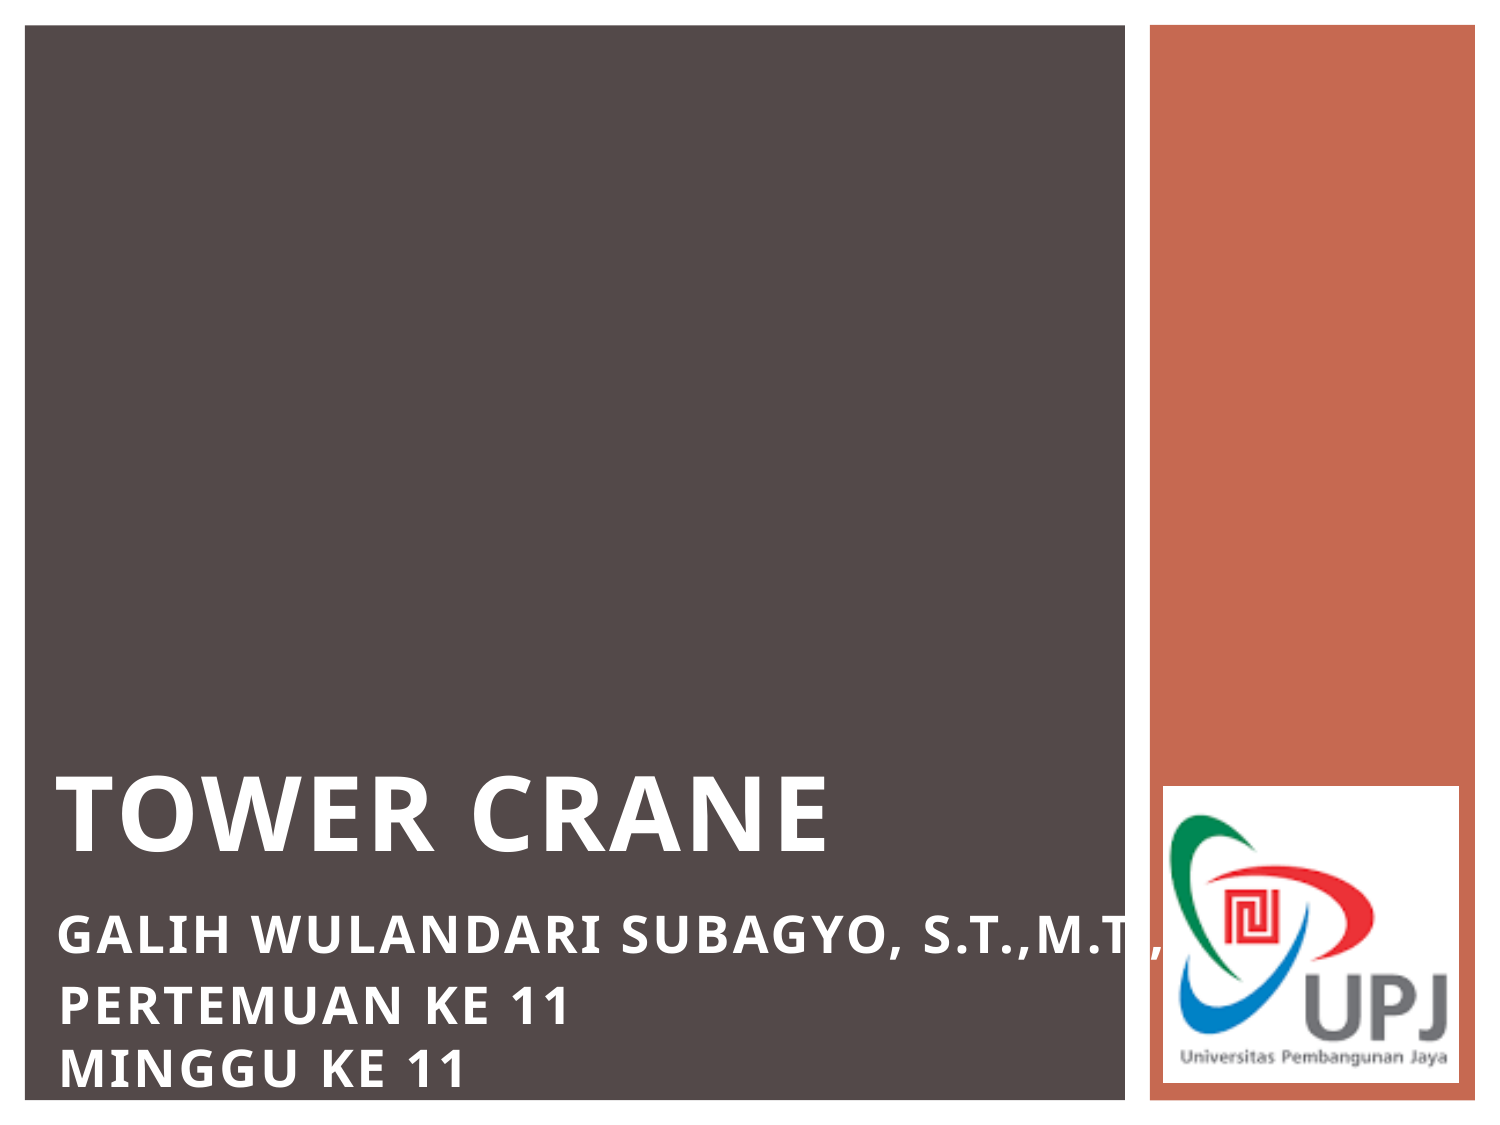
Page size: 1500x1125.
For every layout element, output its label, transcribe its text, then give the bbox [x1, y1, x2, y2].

text_box TOWER CRANE [40, 735, 1078, 885]
picture [1163, 786, 1460, 1083]
text_box GALIH WULANDARI SUBAGYO, s.T.,M.T., [40, 885, 1158, 980]
title PERTEMUAN KE 11 MINGGU KE 11 [42, 987, 1158, 1083]
